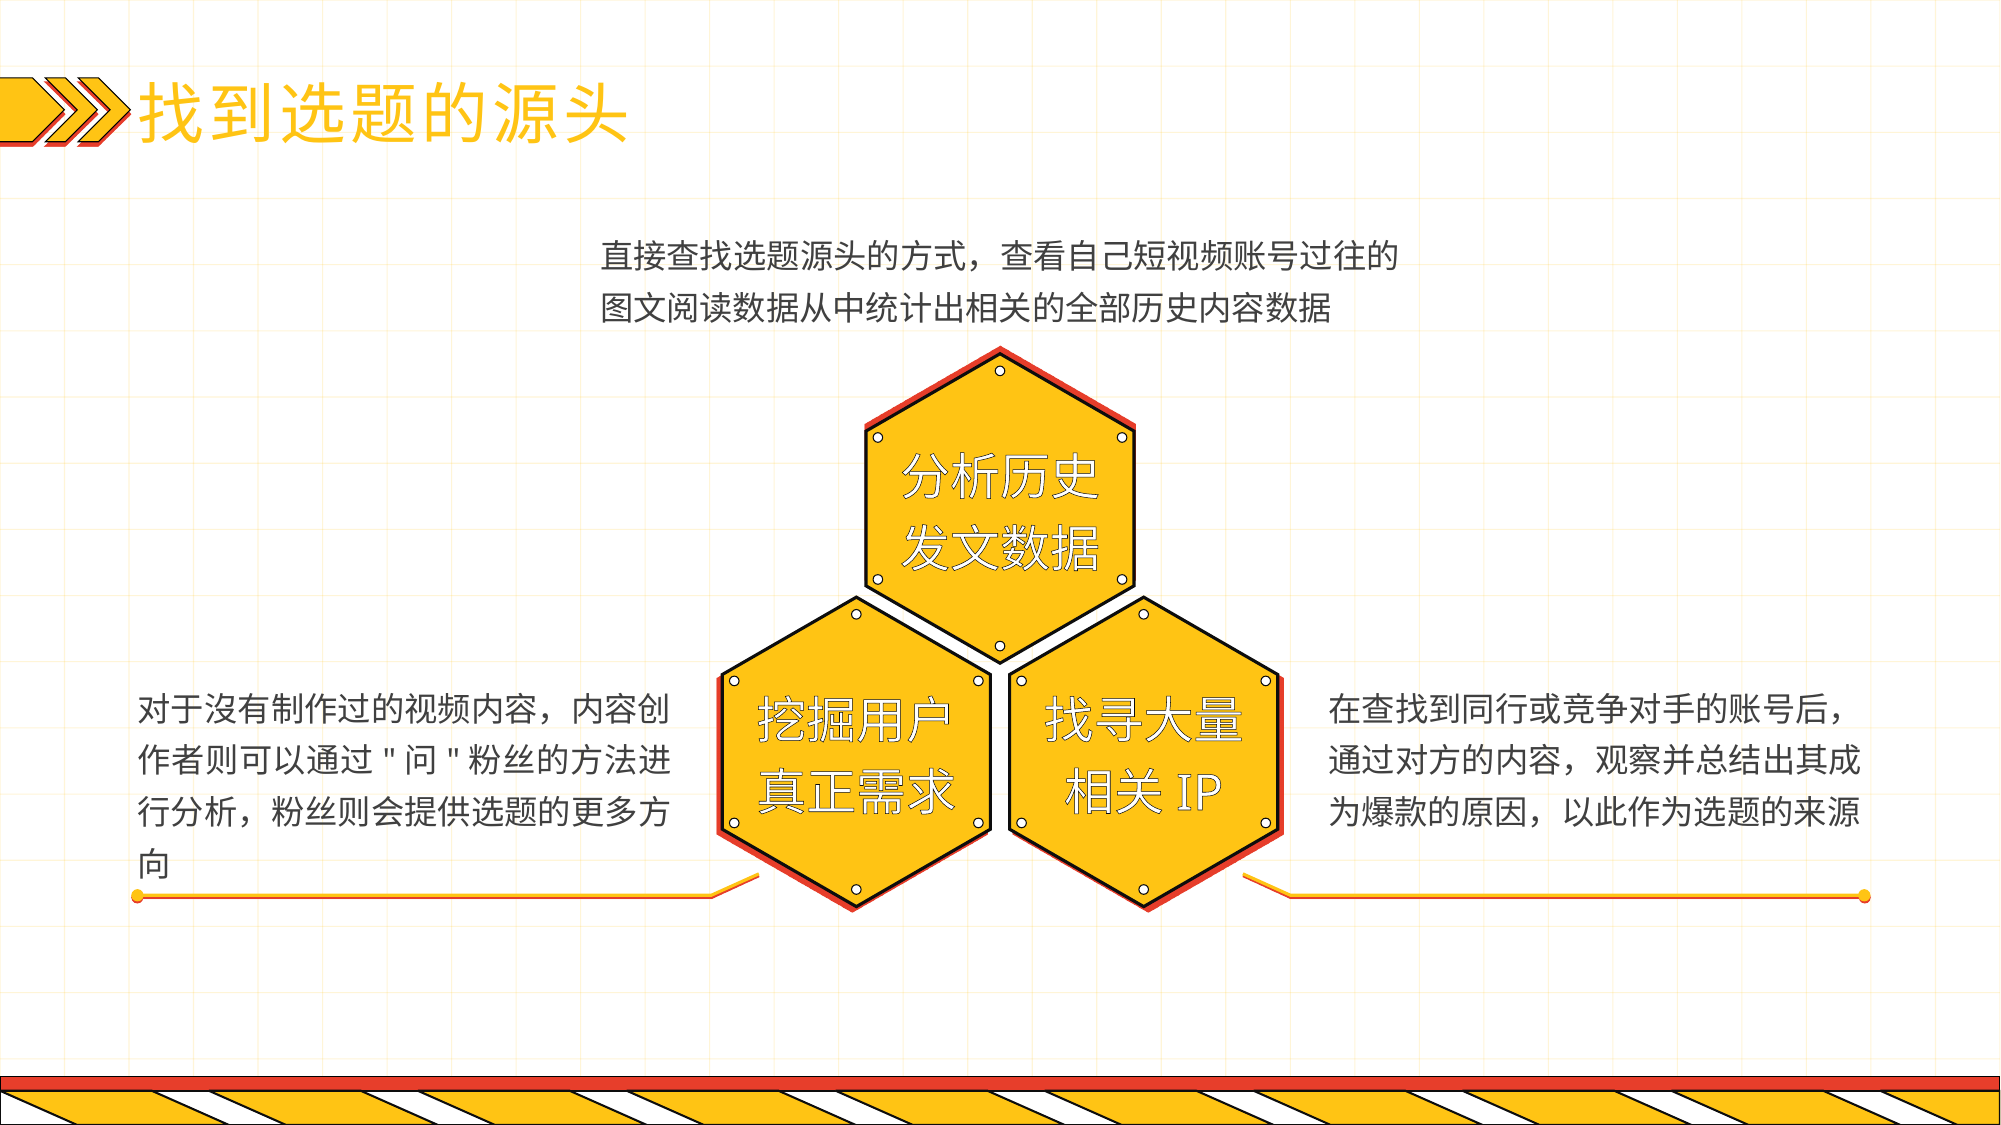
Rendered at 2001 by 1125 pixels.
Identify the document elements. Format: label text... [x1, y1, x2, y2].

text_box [1009, 597, 1865, 907]
title 找到选题的源头 [137, 81, 639, 156]
text_box 直接查找选题源头的方式，查看自己短视频账号过往的图文阅读数据从中统计出相关的全部历史内容数据 [600, 222, 1400, 327]
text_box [137, 597, 991, 907]
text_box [865, 353, 1135, 664]
